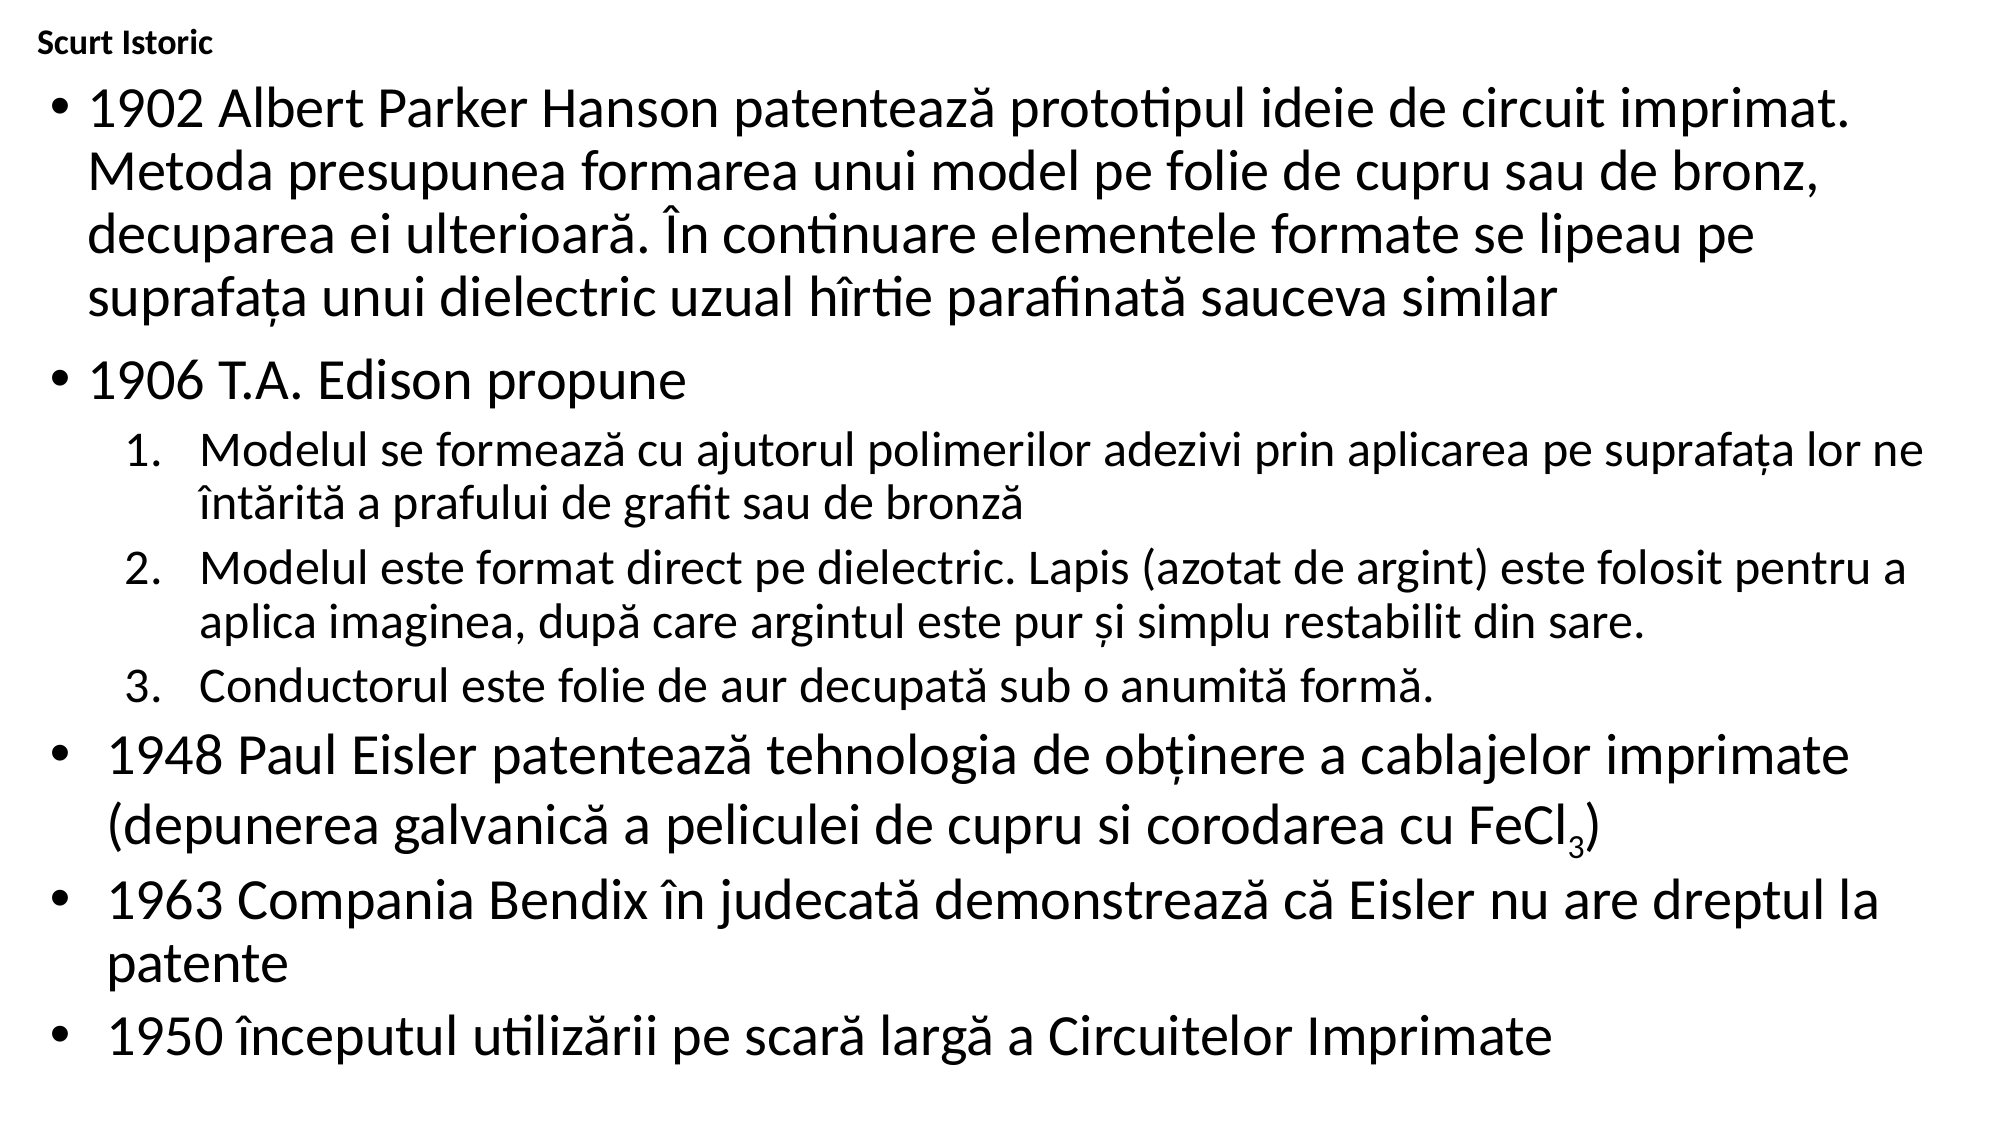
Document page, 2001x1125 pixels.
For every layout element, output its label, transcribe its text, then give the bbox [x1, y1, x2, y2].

list 1902 Albert Parker Hanson patentează prototipul ideie de circuit imprimat. Metoda presupunea formarea unui model pe folie de cupru sau de bronz, decuparea ei ulterioară. În continuare elementele formate se lipeau pe suprafața unui dielectric uzual hîrtie parafinată sauceva similar 1906 T.A. Edison propune Modelul se formează cu ajutorul polimerilor adezivi prin aplicarea pe suprafața lor ne întărită a prafului de grafit sau de bronză Modelul este format direct pe dielectric. Lapis (azotat de argint) este folosit pentru a aplica imaginea, după care argintul este pur și simplu restabilit din sare. Conductorul este folie de aur decupată sub o anumită formă. 1948 Paul Eisler patentează tehnologia de obținere a cablajelor imprimate (depunerea galvanică a peliculei de cupru si corodarea cu FeCl3) 1963 Compania Bendix în judecată demonstrează că Eisler nu are dreptul la patente 1950 începutul utilizării pe scară largă a Circuitelor Imprimate [34, 69, 1979, 1104]
title Scurt Istoric [22, 15, 1979, 70]
